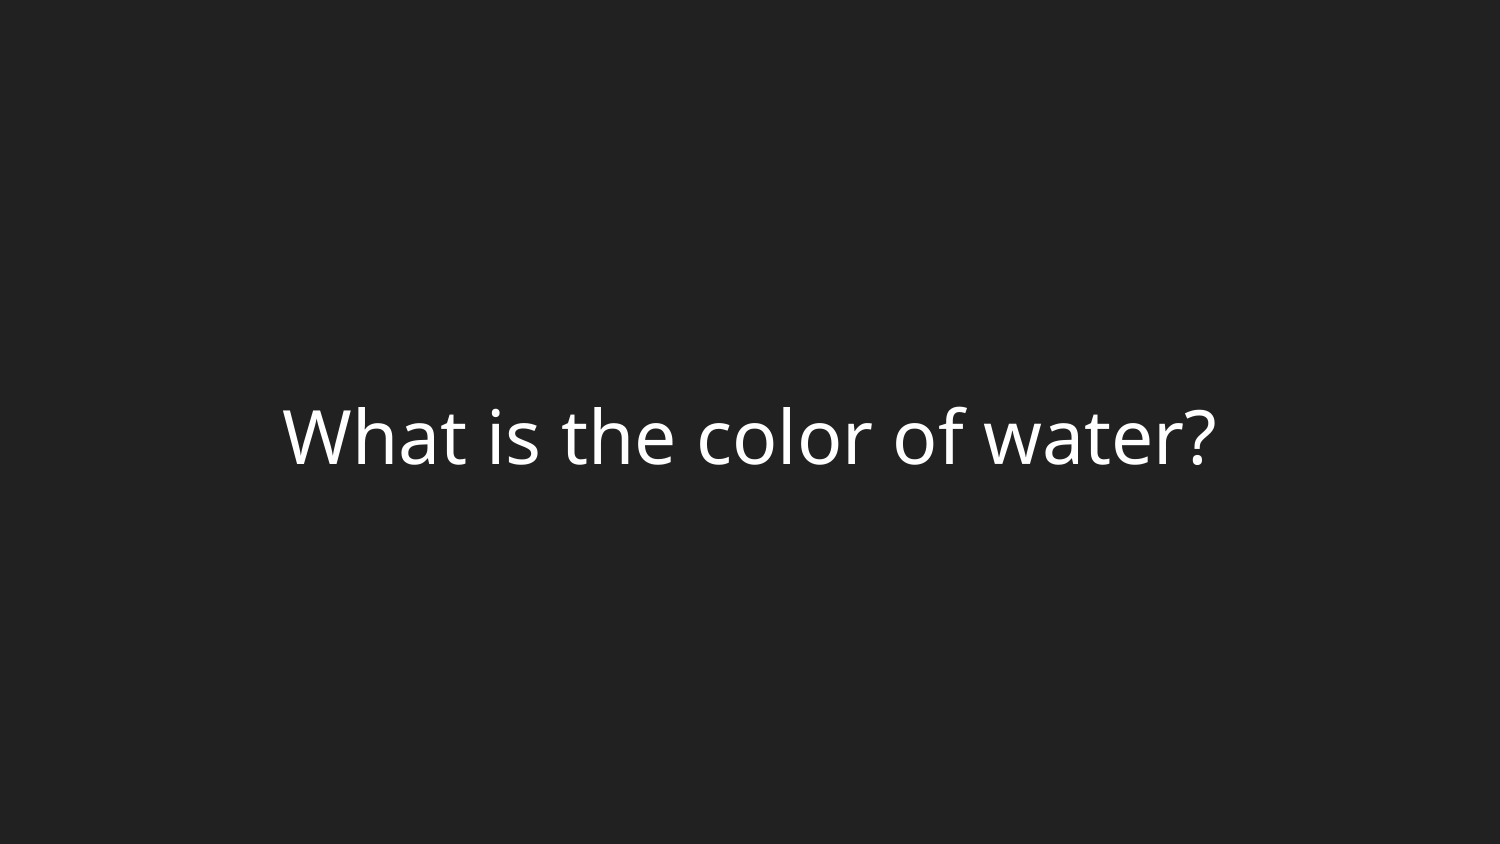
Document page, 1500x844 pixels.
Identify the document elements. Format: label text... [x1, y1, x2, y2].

title What is the color of water? [51, 374, 1449, 469]
